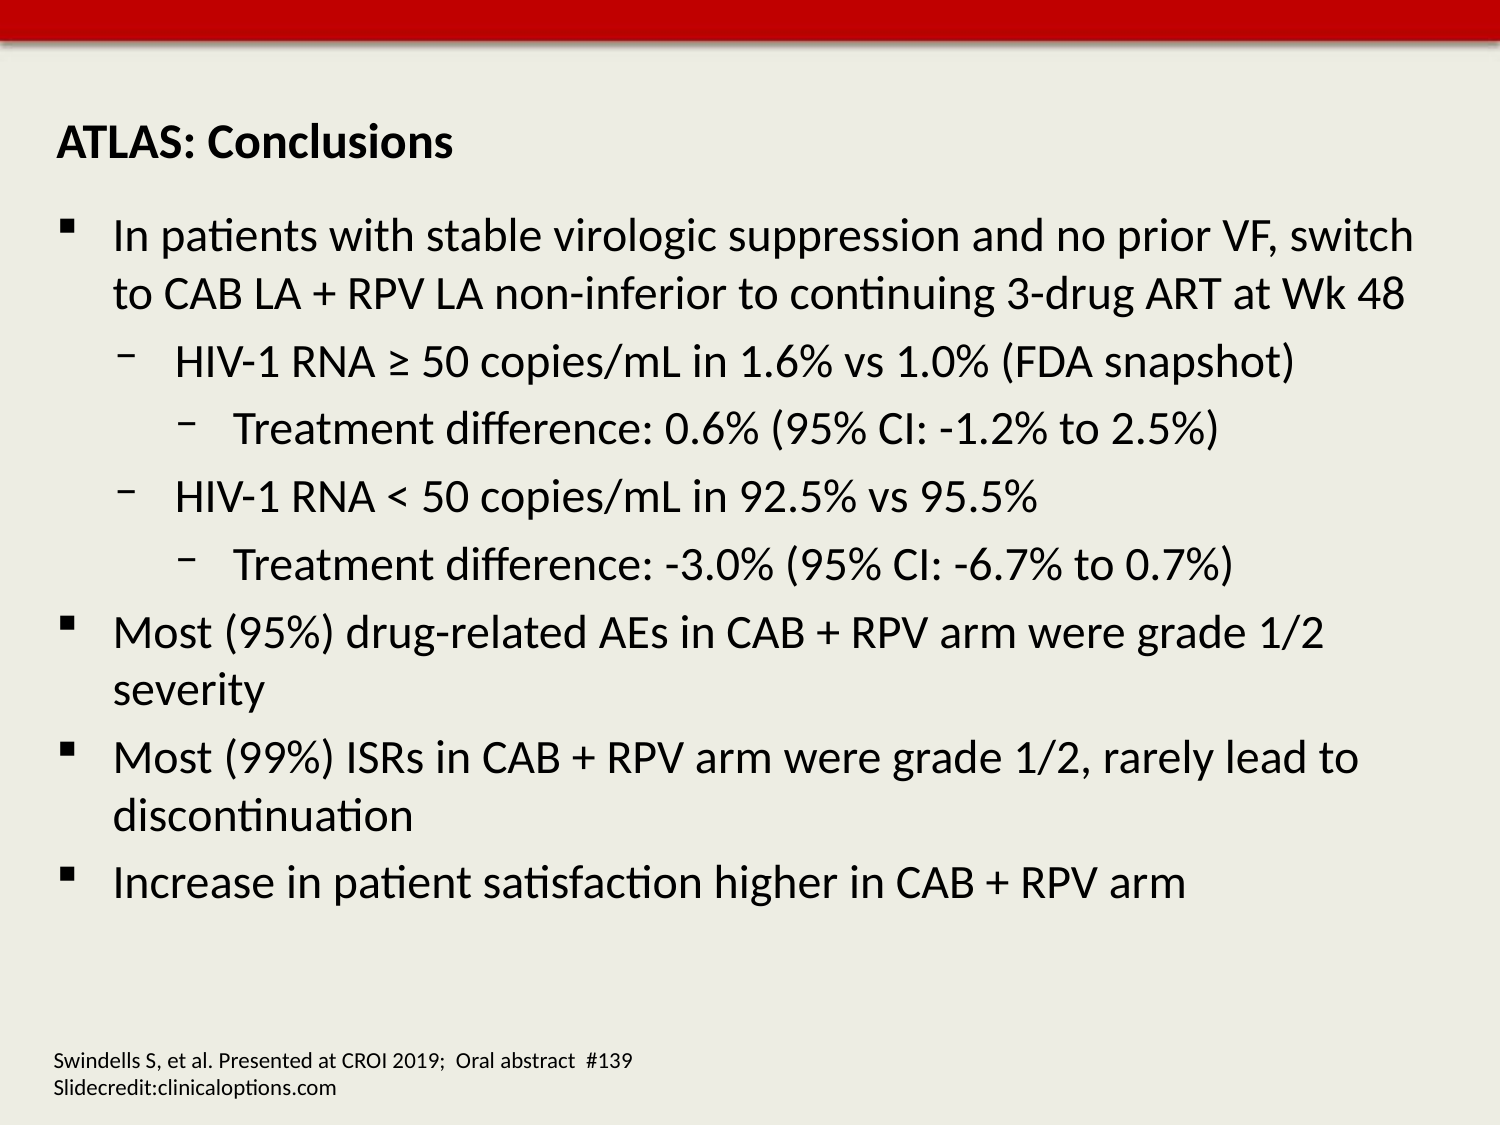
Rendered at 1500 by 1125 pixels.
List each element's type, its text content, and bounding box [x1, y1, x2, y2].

title ATLAS: Conclusions [41, 79, 1459, 196]
footer Swindells S, et al. Presented at CROI 2019; Oral abstract #139 Slidecredit:clinicaloptions.com [38, 1042, 1468, 1103]
list In patients with stable virologic suppression and no prior VF, switch to CAB LA + RPV LA non-inferior to continuing 3-drug ART at Wk 48 HIV-1 RNA ≥ 50 copies/mL in 1.6% vs 1.0% (FDA snapshot) Treatment difference: 0.6% (95% CI: -1.2% to 2.5%) HIV-1 RNA < 50 copies/mL in 92.5% vs 95.5% Treatment difference: -3.0% (95% CI: -6.7% to 0.7%) Most (95%) drug-related AEs in CAB + RPV arm were grade 1/2 severity Most (99%) ISRs in CAB + RPV arm were grade 1/2, rarely lead to discontinuation Increase in patient satisfaction higher in CAB + RPV arm [41, 196, 1459, 1012]
picture [0, 0, 1500, 1125]
